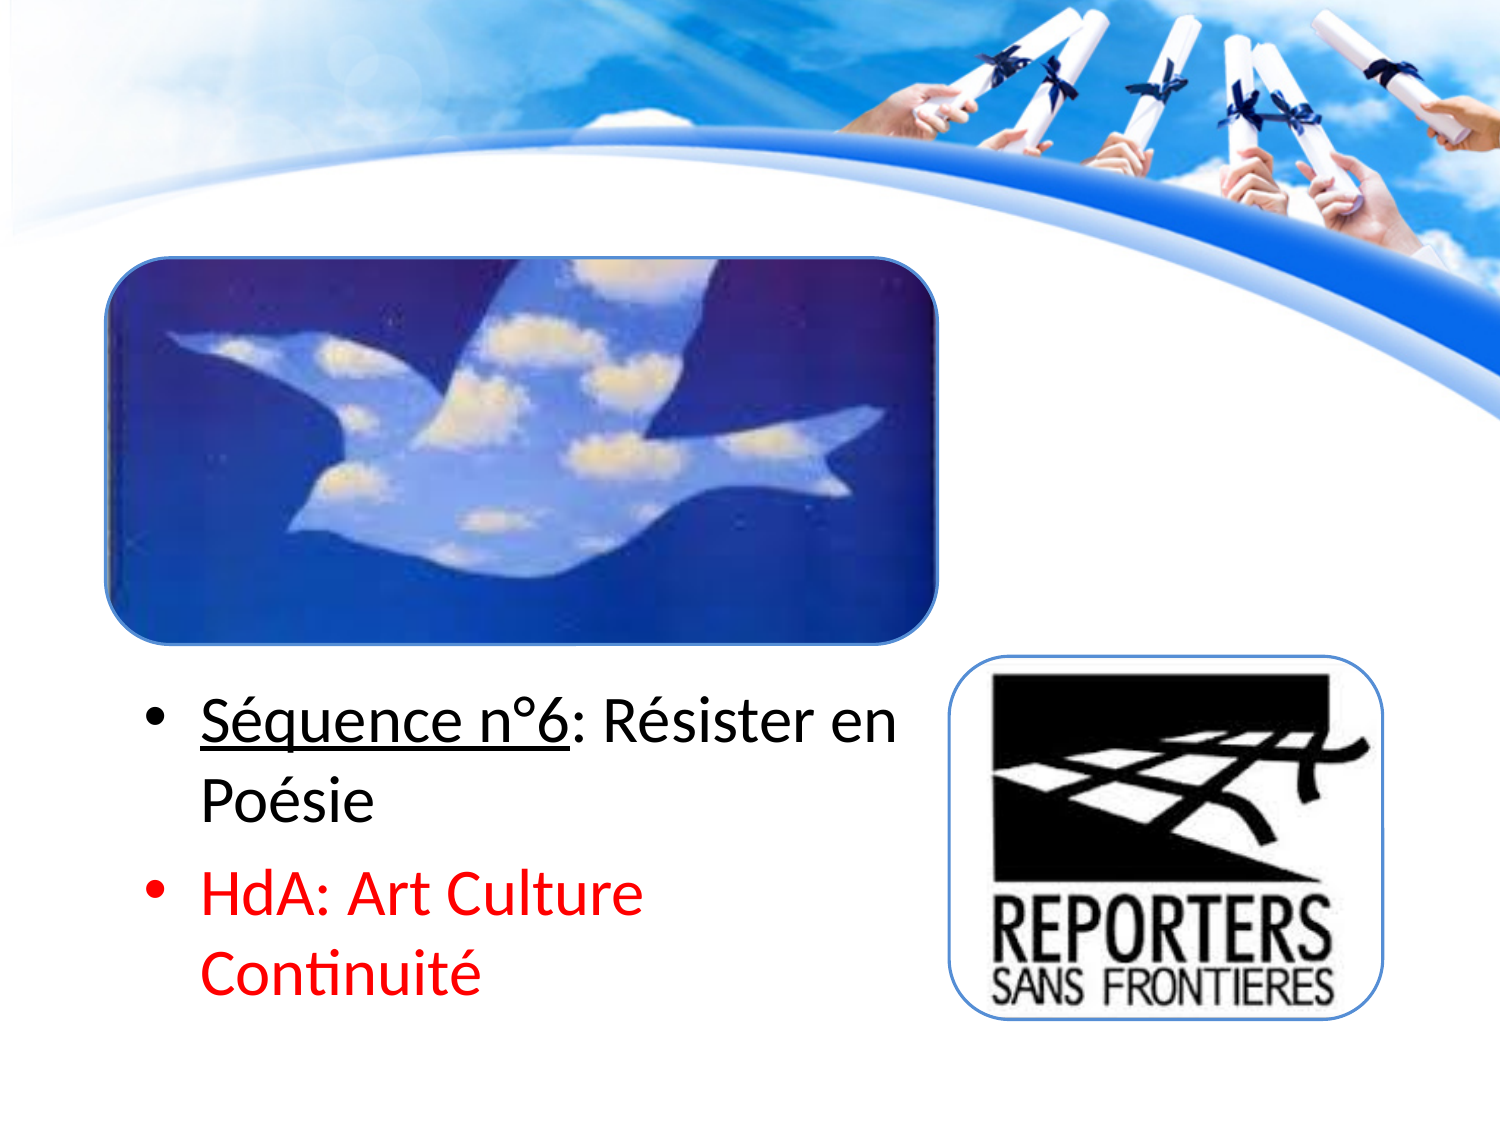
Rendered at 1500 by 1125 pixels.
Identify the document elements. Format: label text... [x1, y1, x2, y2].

picture [0, 0, 1500, 1125]
list Séquence n°6: Résister en Poésie HdA: Art Culture Continuité [128, 667, 914, 997]
